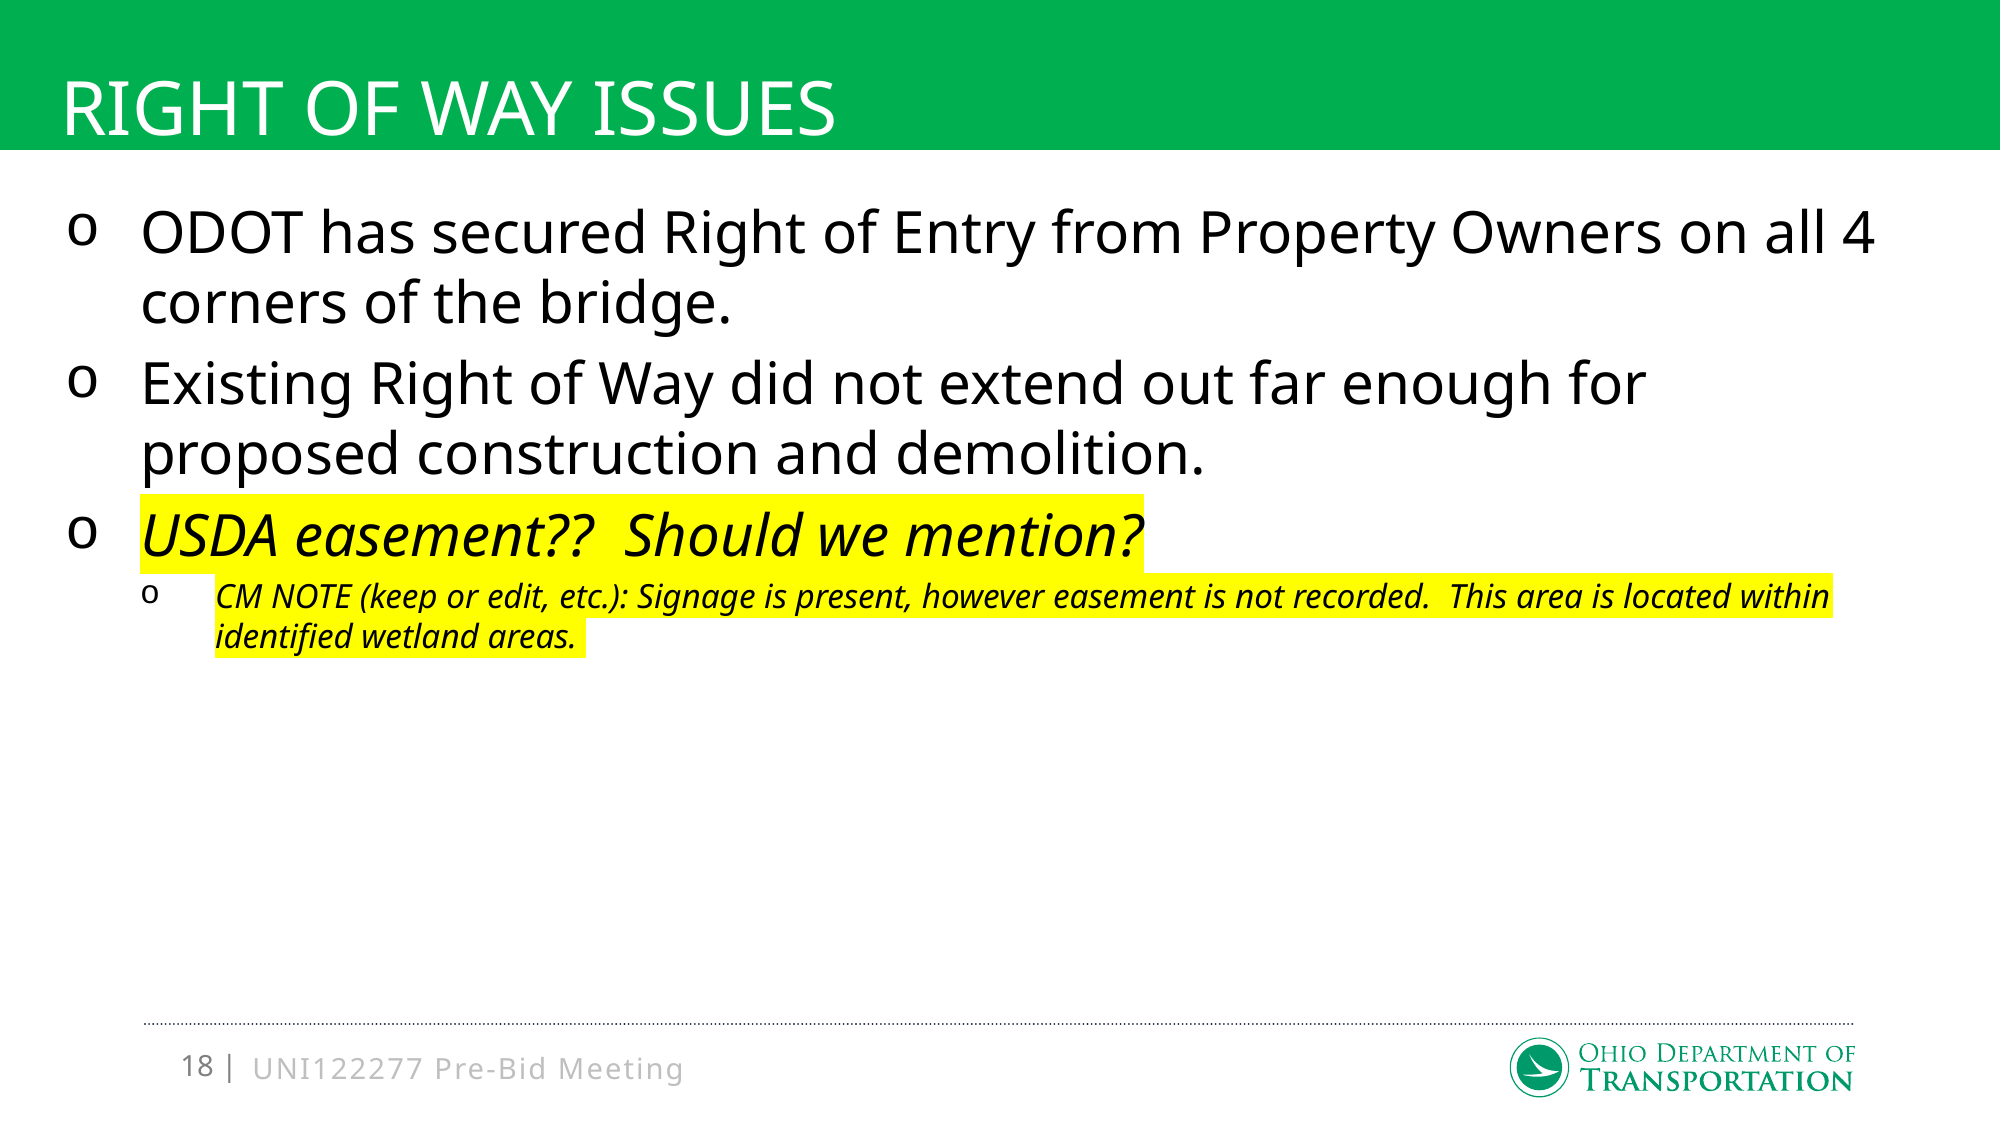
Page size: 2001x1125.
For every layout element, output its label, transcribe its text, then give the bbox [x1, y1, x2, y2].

footer UNI122277 Pre-Bid Meeting [237, 1037, 1510, 1098]
title Right of way issues [0, 0, 2000, 151]
list ODOT has secured Right of Entry from Property Owners on all 4 corners of the bridge. Existing Right of Way did not extend out far enough for proposed construction and demolition. USDA easement?? Should we mention? CM NOTE (keep or edit, etc.): Signage is present, however easement is not recorded. This area is located within identified wetland areas. [49, 187, 1893, 645]
